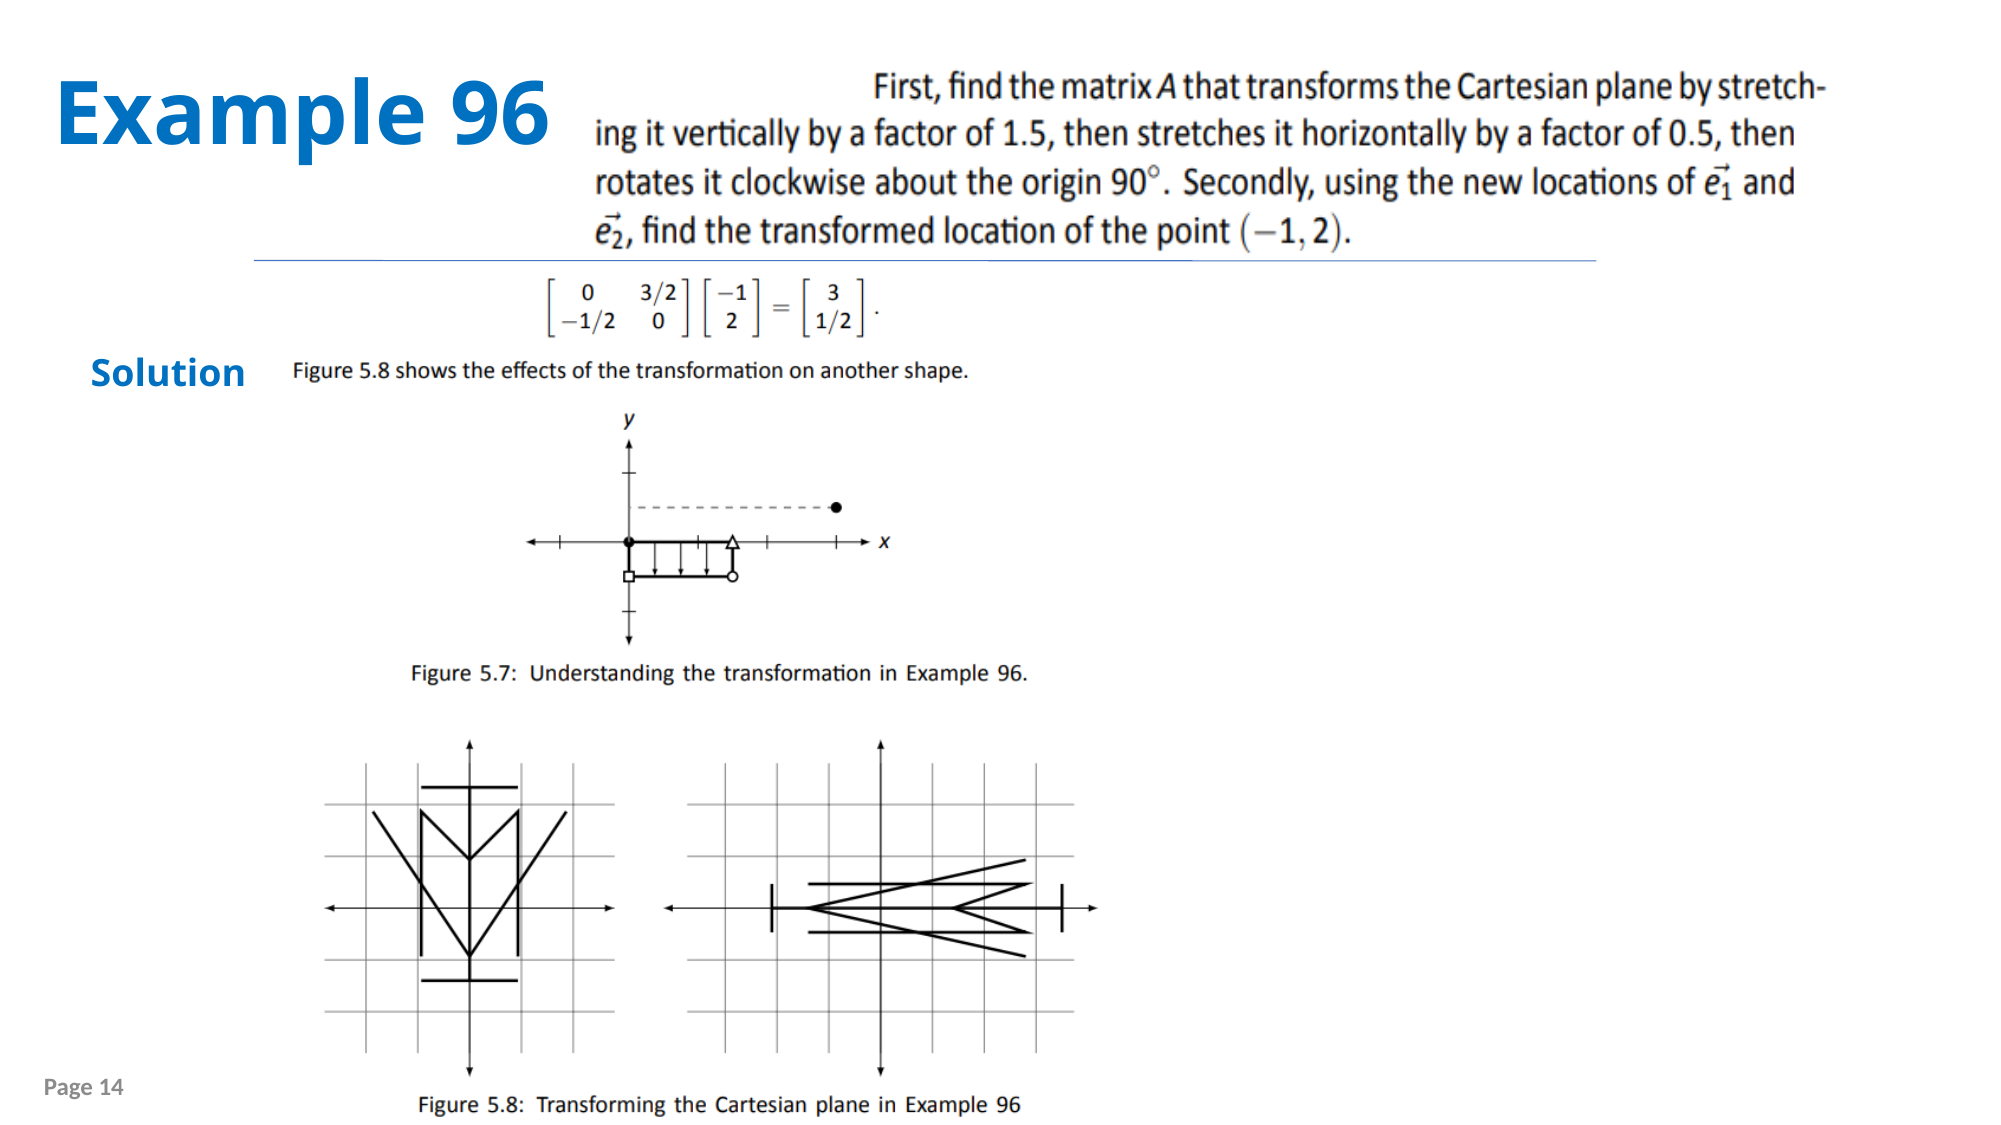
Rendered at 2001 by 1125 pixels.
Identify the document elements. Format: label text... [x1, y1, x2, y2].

title Example 96 [38, 59, 571, 172]
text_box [585, 24, 1833, 257]
slide_number Page 14 [28, 1055, 291, 1116]
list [291, 268, 1102, 1124]
text_box Solution [75, 341, 262, 402]
